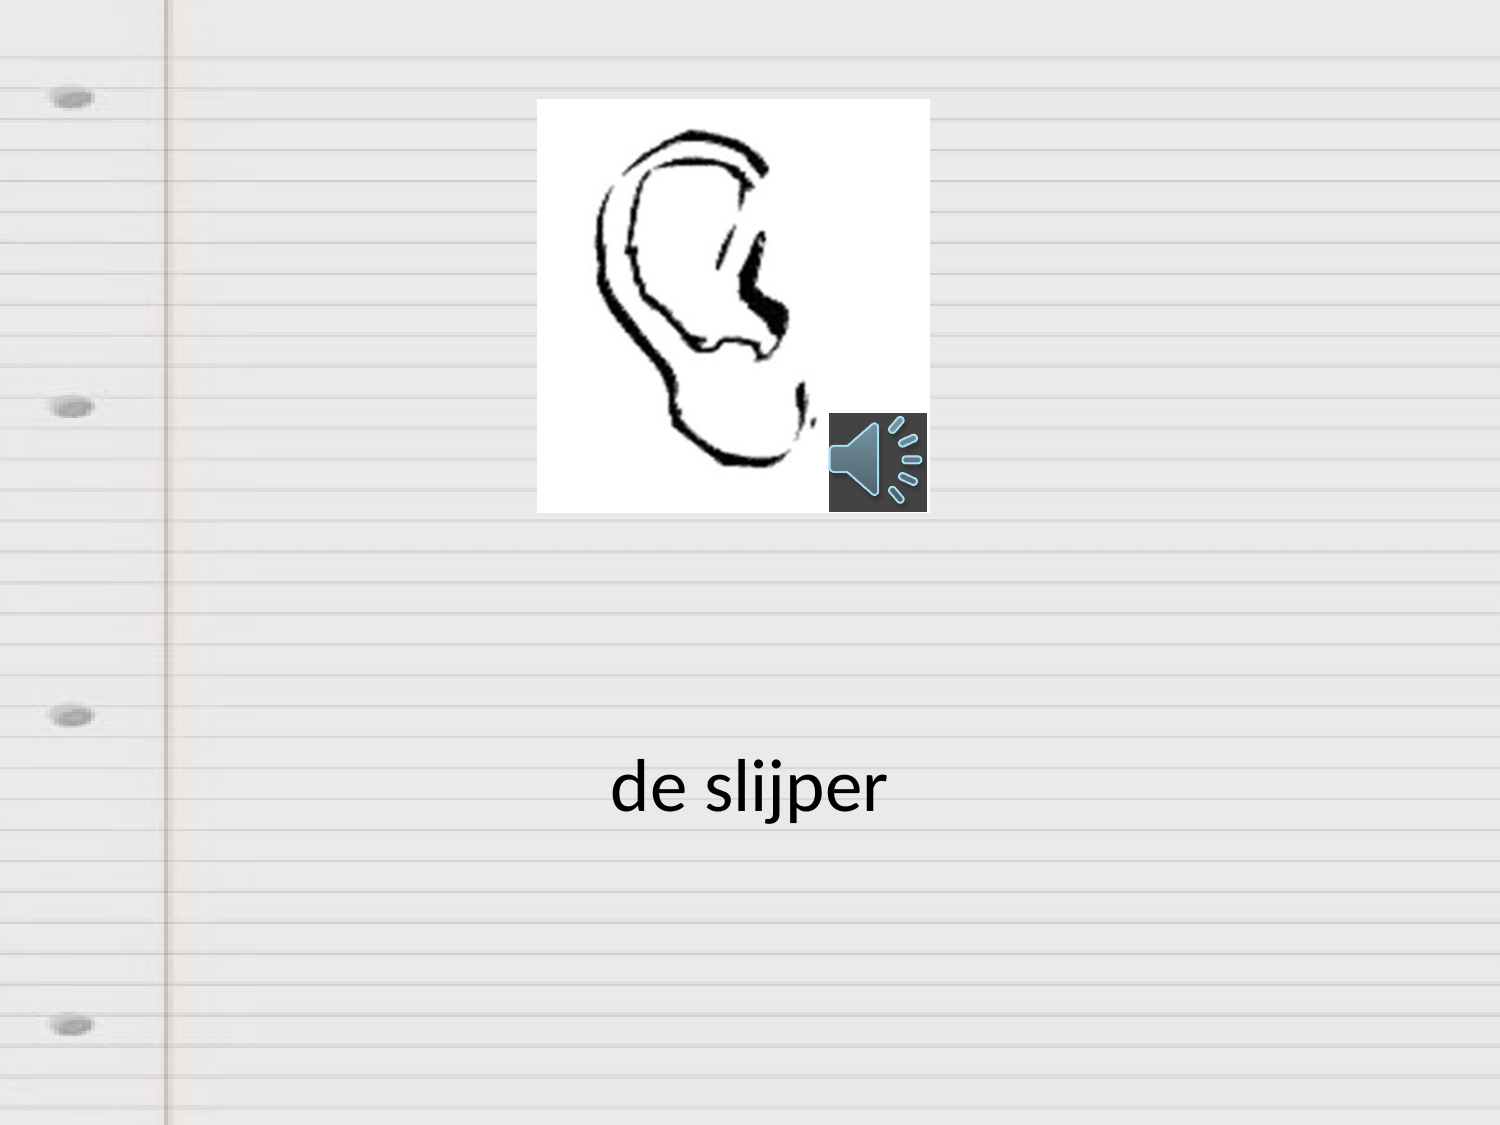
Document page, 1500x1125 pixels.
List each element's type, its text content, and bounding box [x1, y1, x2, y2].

picture [537, 99, 930, 513]
text_box de slijper [271, 728, 1229, 834]
